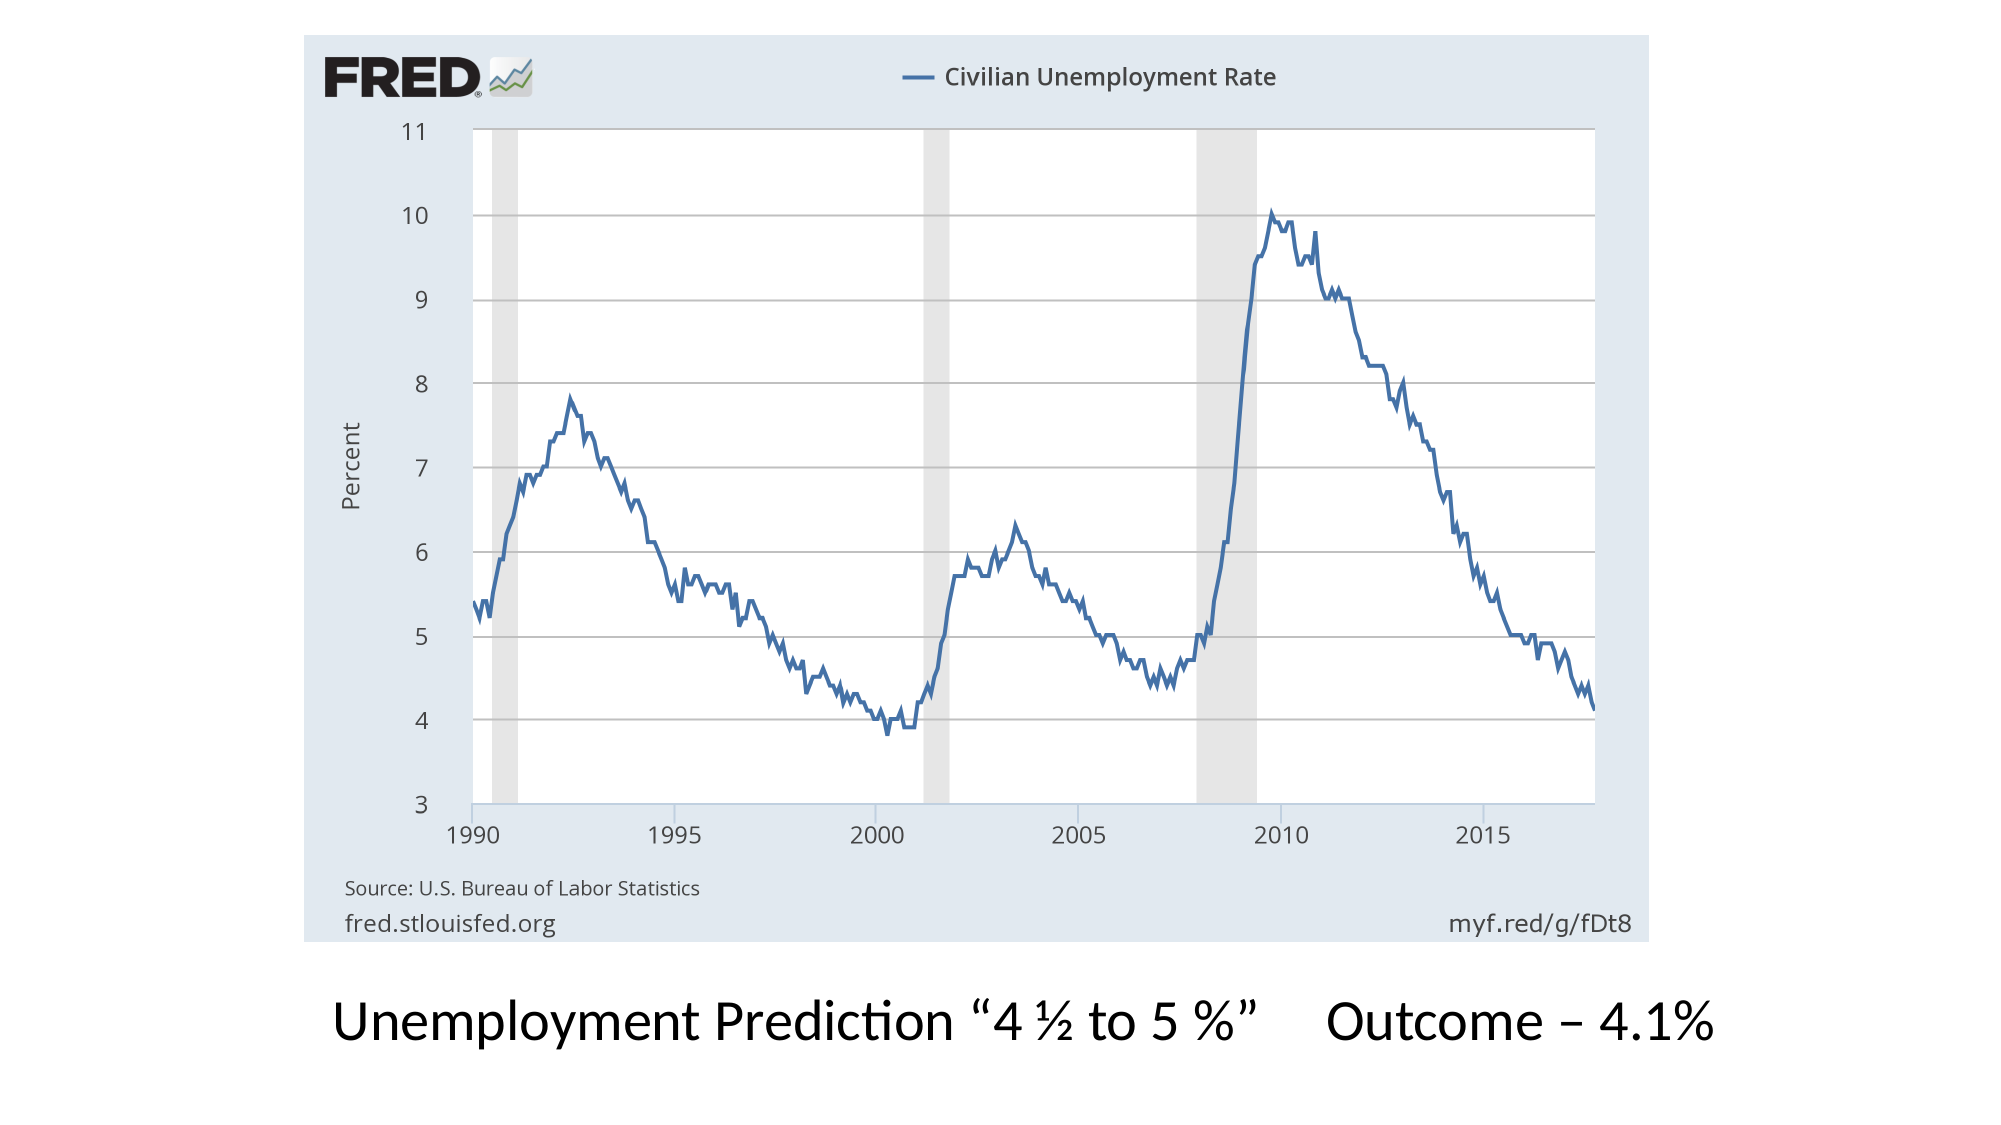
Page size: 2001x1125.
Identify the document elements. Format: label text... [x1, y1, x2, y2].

picture [304, 35, 1649, 942]
text_box Unemployment Prediction “4 ½ to 5 %” Outcome – 4.1% [318, 974, 1731, 1060]
